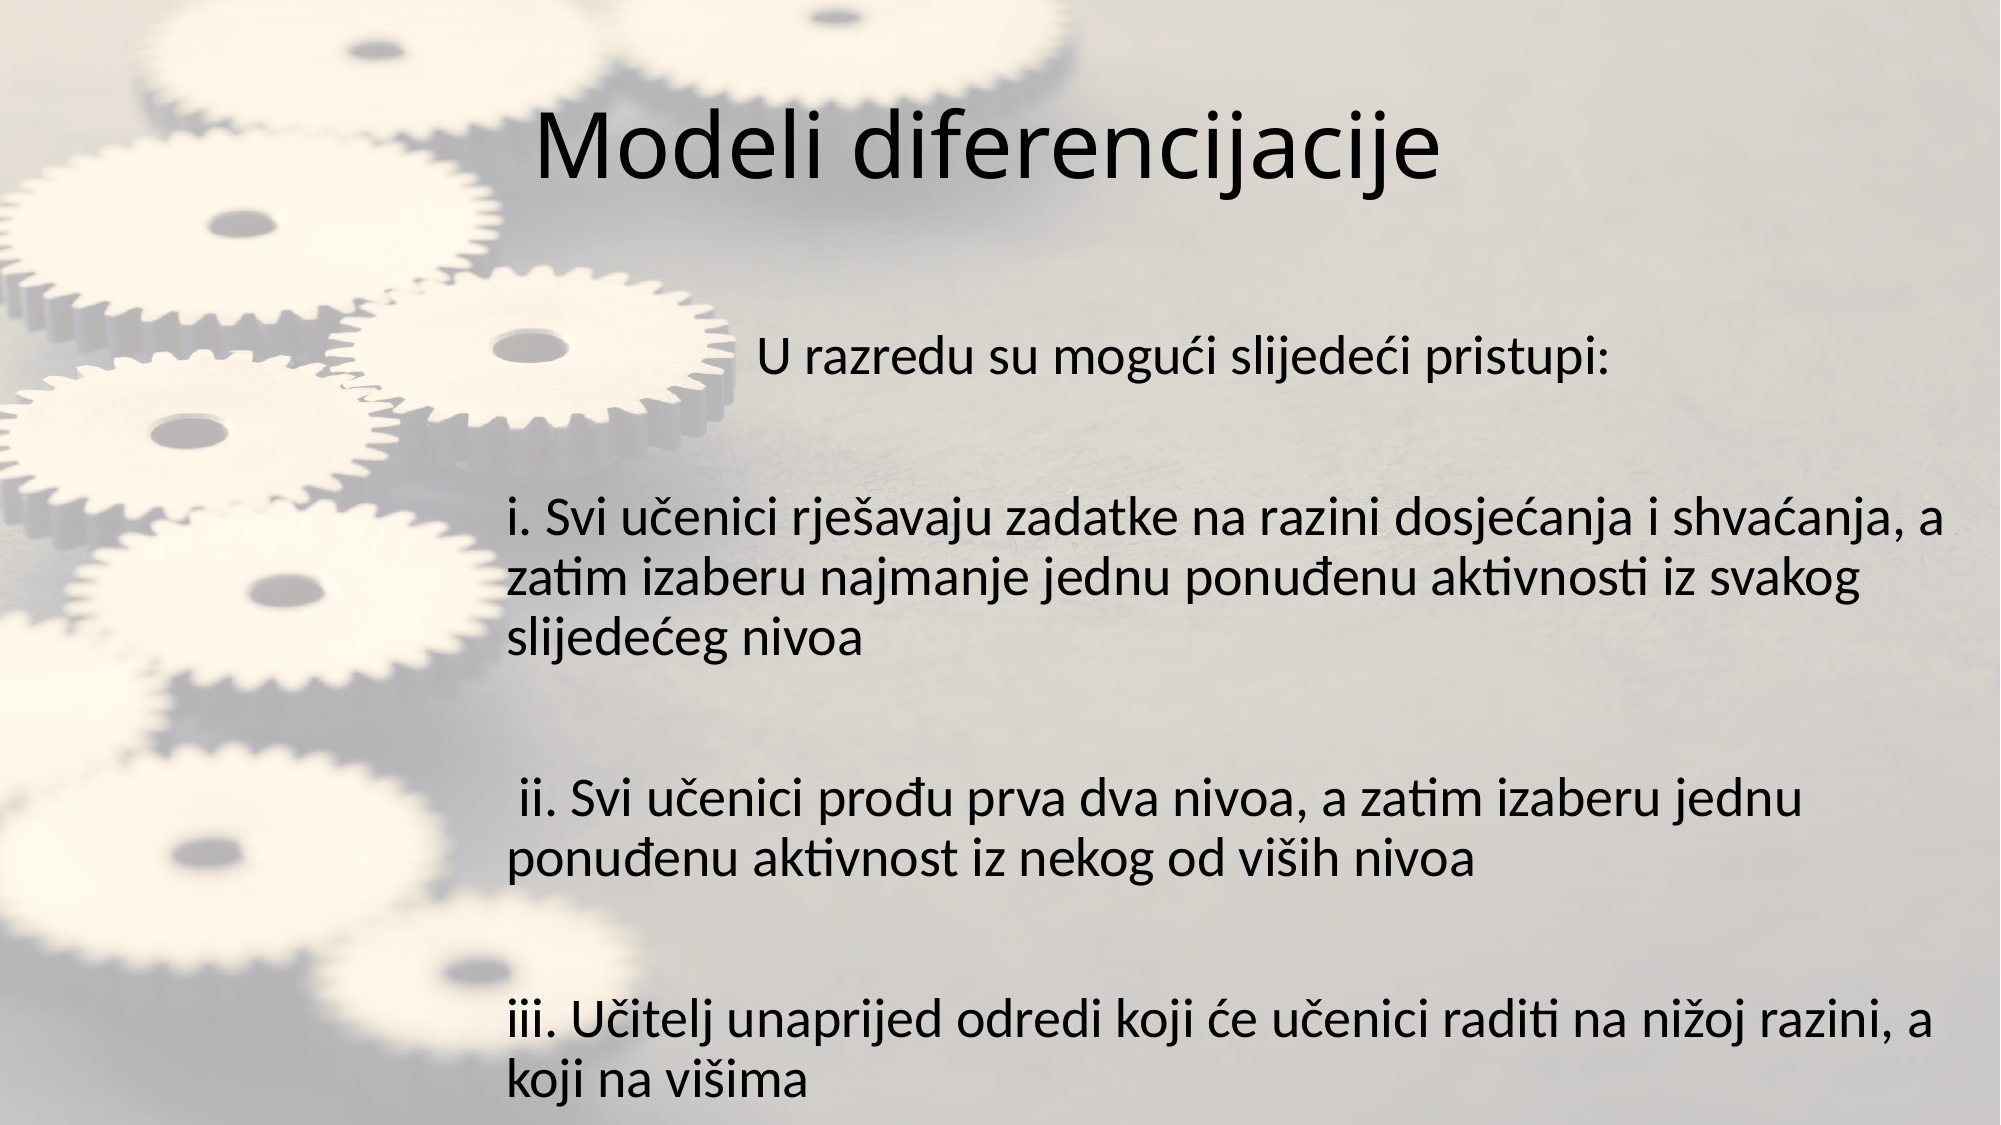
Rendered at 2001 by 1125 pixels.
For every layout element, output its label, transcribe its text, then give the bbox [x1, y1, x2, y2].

list U razredu su mogući slijedeći pristupi: i. Svi učenici rješavaju zadatke na razini dosjećanja i shvaćanja, a zatim izaberu najmanje jednu ponuđenu aktivnosti iz svakog slijedećeg nivoa ii. Svi učenici prođu prva dva nivoa, a zatim izaberu jednu ponuđenu aktivnost iz nekog od viših nivoa iii. Učitelj unaprijed odredi koji će učenici raditi na nižoj razini, a koji na višima [491, 319, 2000, 1125]
title Modeli diferencijacije [517, 40, 1783, 258]
